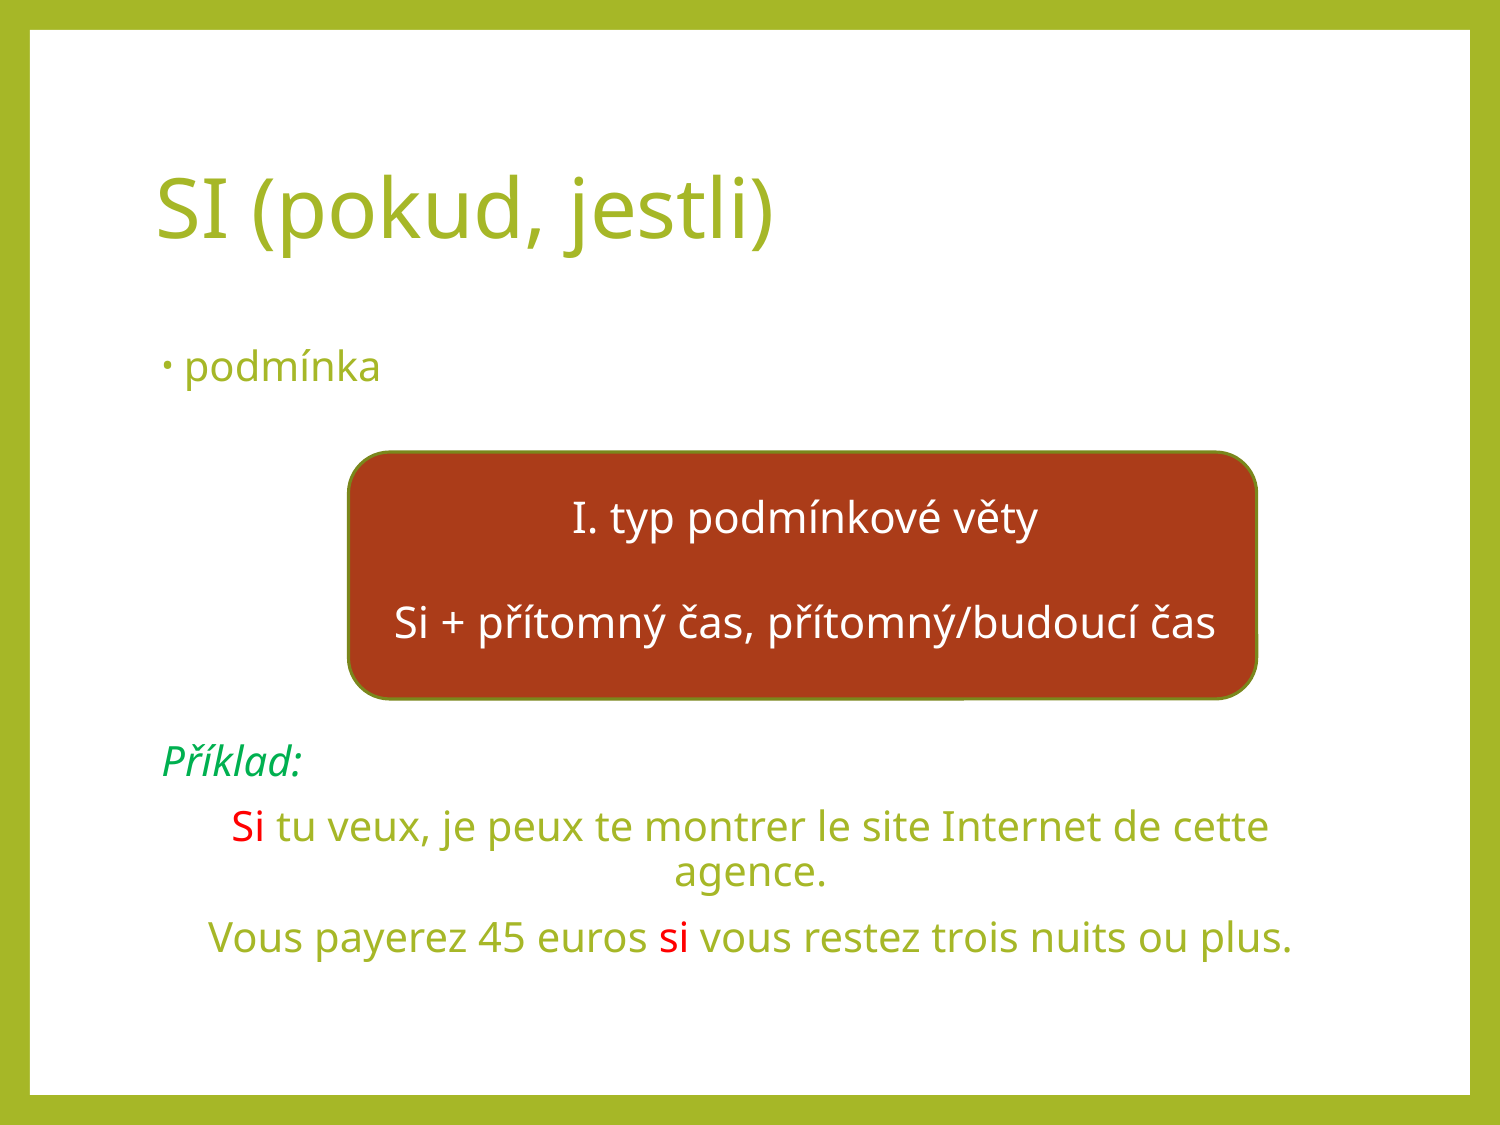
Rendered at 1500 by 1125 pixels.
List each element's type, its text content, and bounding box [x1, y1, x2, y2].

list podmínka Příklad: Si tu veux, je peux te montrer le site Internet de cette agence. Vous payerez 45 euros si vous restez trois nuits ou plus. [140, 337, 1356, 1000]
text_box I. typ podmínkové věty Si + přítomný čas, přítomný/budoucí čas [346, 450, 1259, 701]
title SI (pokud, jestli) [140, 99, 1356, 323]
